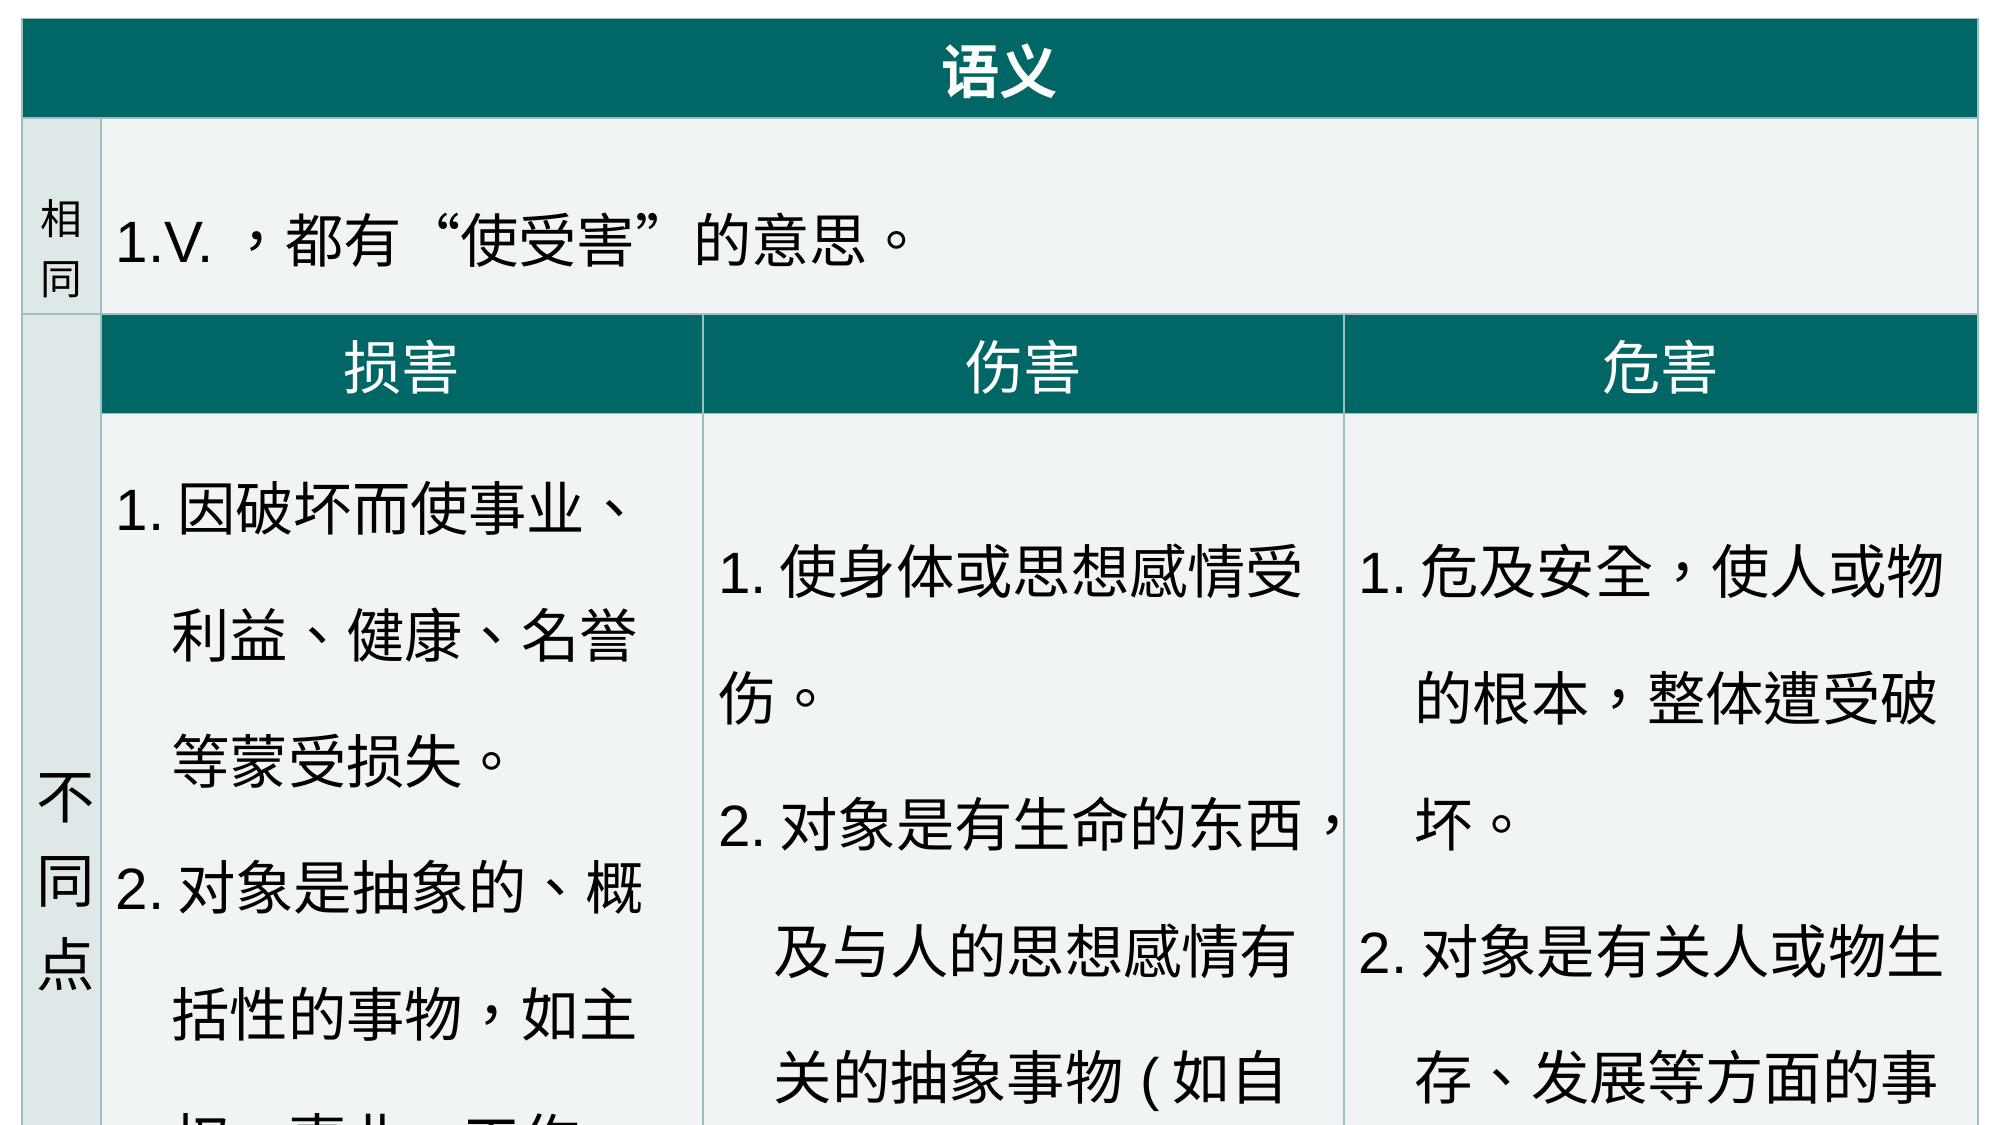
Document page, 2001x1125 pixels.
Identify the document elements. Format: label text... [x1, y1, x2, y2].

table_cell 1.V.，都有“使受害”的意思。 [102, 119, 1977, 313]
table_cell 1.因破坏而使事业、 利益、健康、名誉 等蒙受损失。 2.对象是抽象的、概 括性的事物，如主 权、事业、工作、 利益、视力、名誉等。 [102, 414, 702, 1125]
table_cell 相同 [23, 119, 100, 313]
table_cell 伤害 [704, 315, 1343, 413]
table_header 语义 [23, 19, 1977, 117]
table_cell 1.使身体或思想感情受伤。 2.对象是有生命的东西， 及与人的思想感情有 关的抽象事物(如自尊 心、积极性等)。 [704, 414, 1343, 1125]
table_cell 危害 [1345, 315, 1977, 413]
table_cell 损害 [102, 315, 702, 413]
table_cell 1.危及安全，使人或物 的根本，整体遭受破 坏。 2.对象是有关人或物生 存、发展等方面的事 物，如生命、青少年、 安全、国家、社会等。 [1345, 414, 1977, 1125]
table_cell 不同点 [23, 315, 100, 1125]
